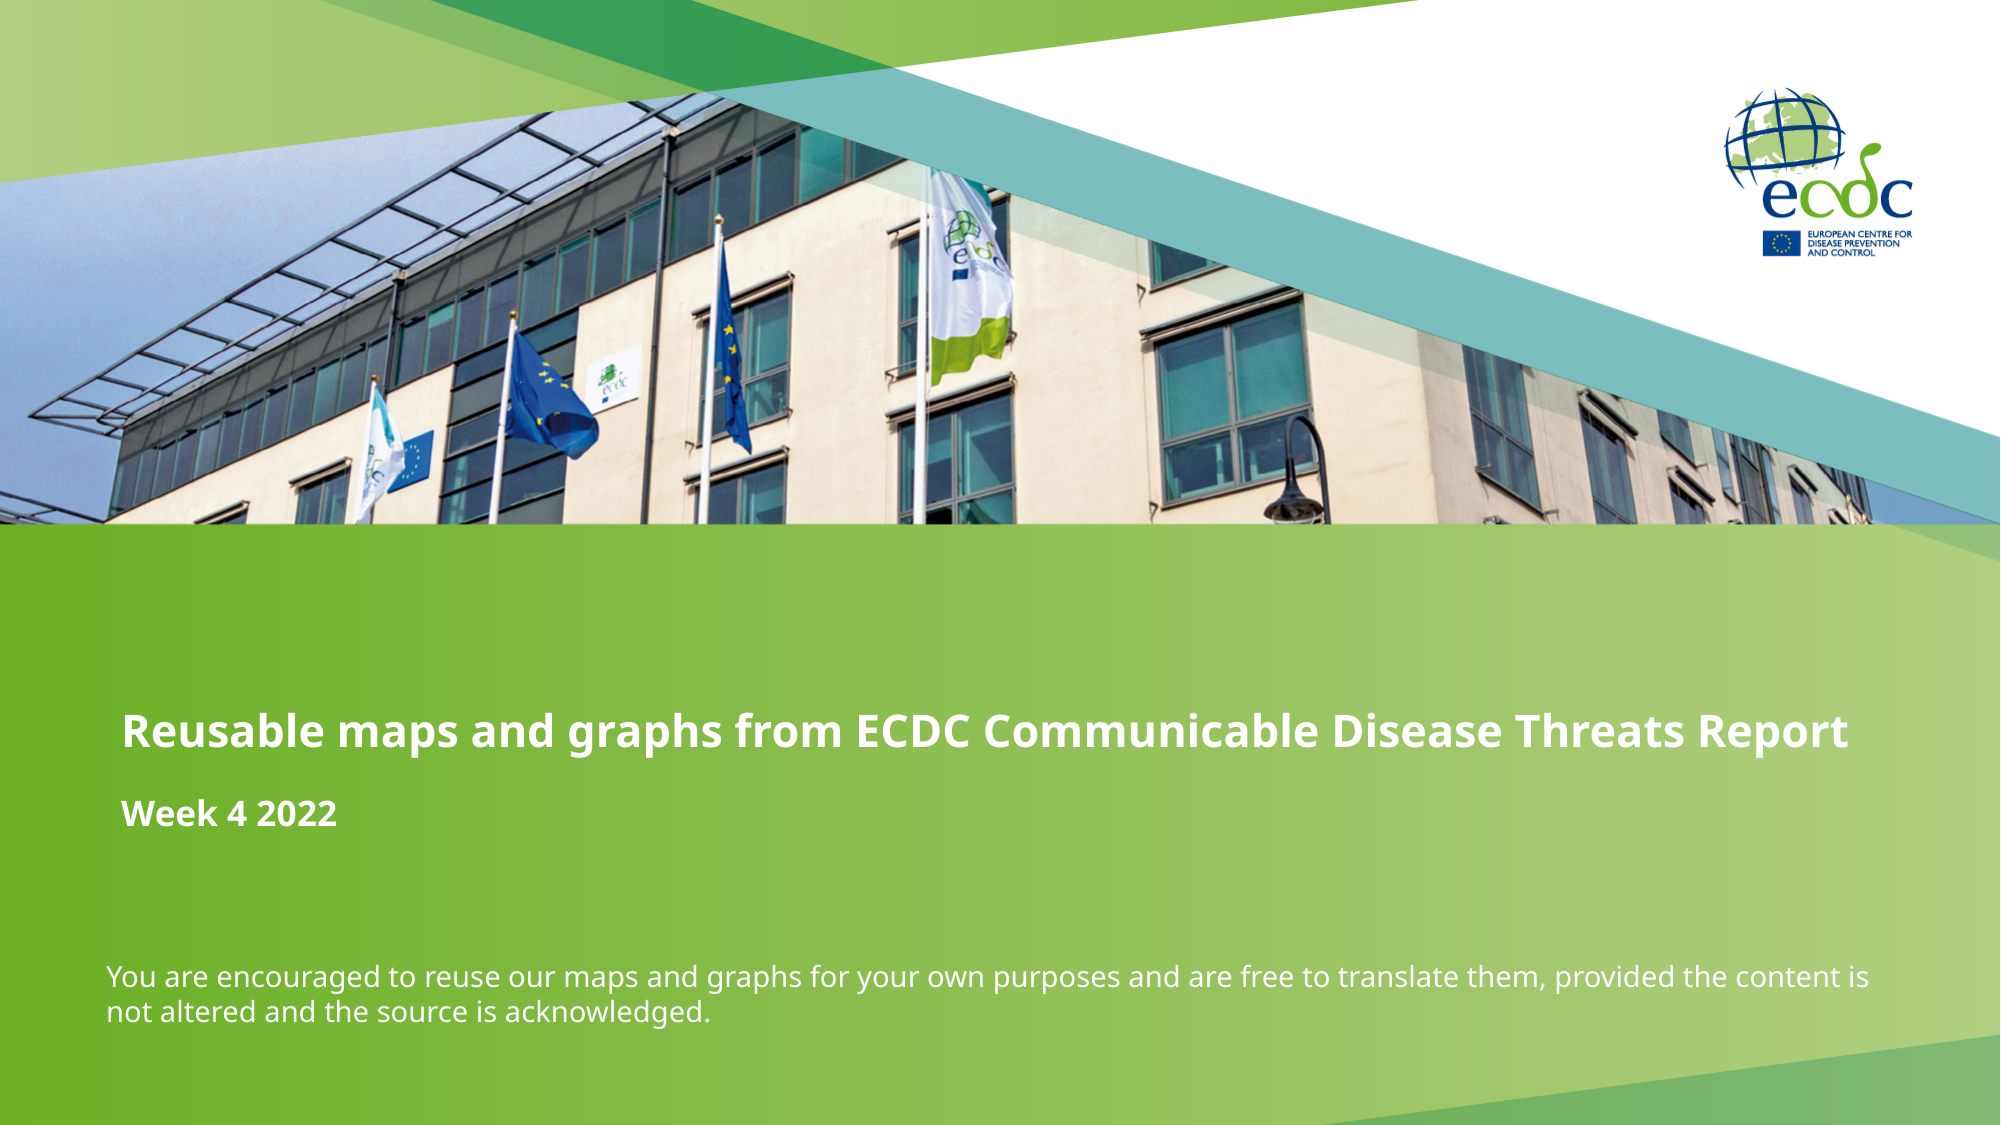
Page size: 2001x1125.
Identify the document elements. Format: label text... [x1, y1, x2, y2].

picture [0, 0, 2001, 1125]
title Reusable maps and graphs from ECDC Communicable Disease Threats Report Week 4 2022 [106, 678, 1878, 907]
text_box You are encouraged to reuse our maps and graphs for your own purposes and are free to translate them, provided the content is not altered and the source is acknowledged. [106, 938, 1890, 1029]
